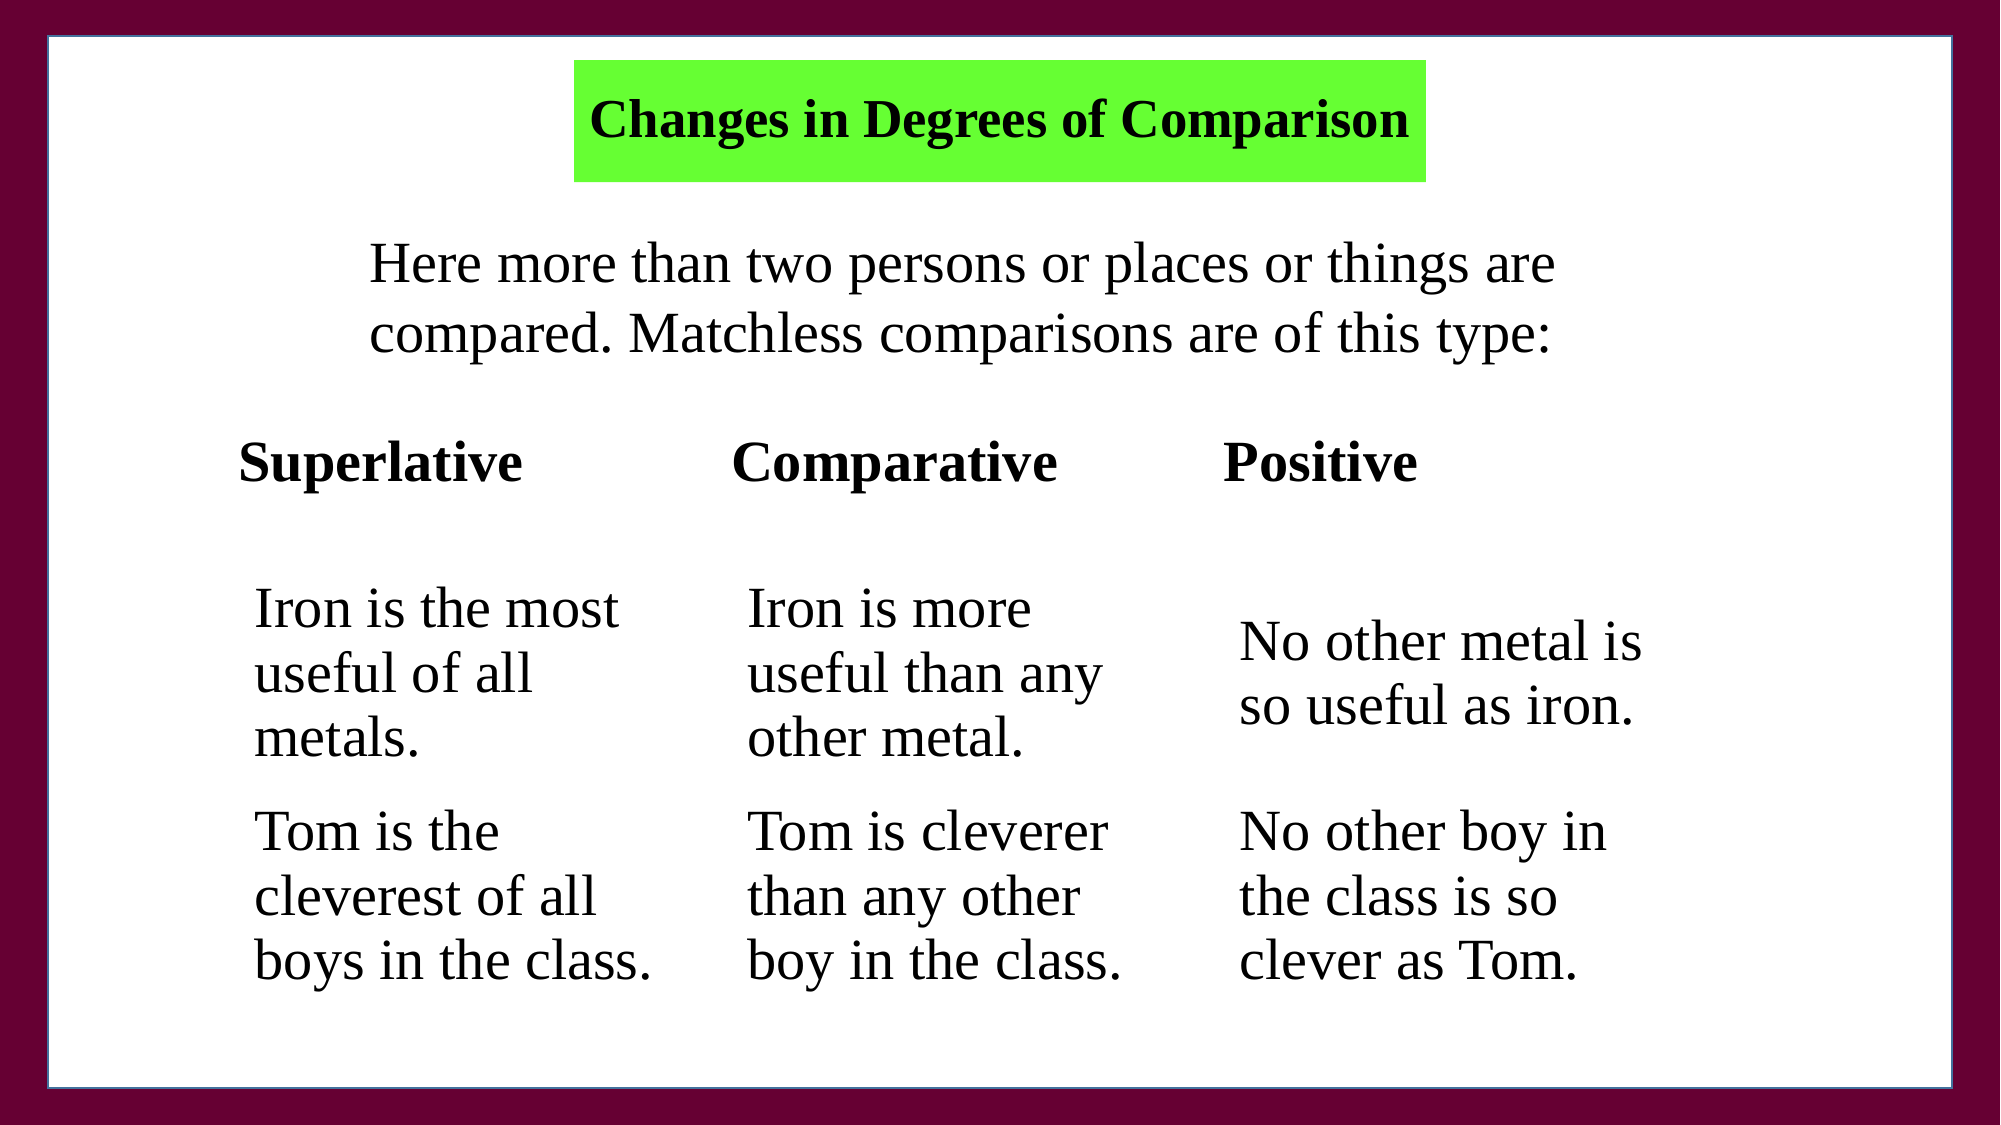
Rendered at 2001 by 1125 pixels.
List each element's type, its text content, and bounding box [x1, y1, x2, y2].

text_box [47, 35, 1953, 1089]
table_header Positive [1210, 423, 1700, 558]
table_header Comparative [717, 423, 1208, 558]
table_cell Iron is the most useful of all metals. [224, 564, 715, 783]
title Changes in Degrees of Comparison [574, 60, 1426, 183]
table_cell Tom is cleverer than any other boy in the class. [717, 785, 1208, 1006]
table_cell Iron is more useful than any other metal. [717, 564, 1208, 783]
table_header Superlative [224, 423, 715, 558]
text_box Here more than two persons or places or things are compared. Matchless comparisons are of this type: [354, 216, 1645, 372]
table_cell No other boy in the class is so clever as Tom. [1210, 785, 1700, 1006]
table_cell Tom is the cleverest of all boys in the class. [224, 785, 715, 1006]
table_cell No other metal is so useful as iron. [1210, 564, 1700, 783]
